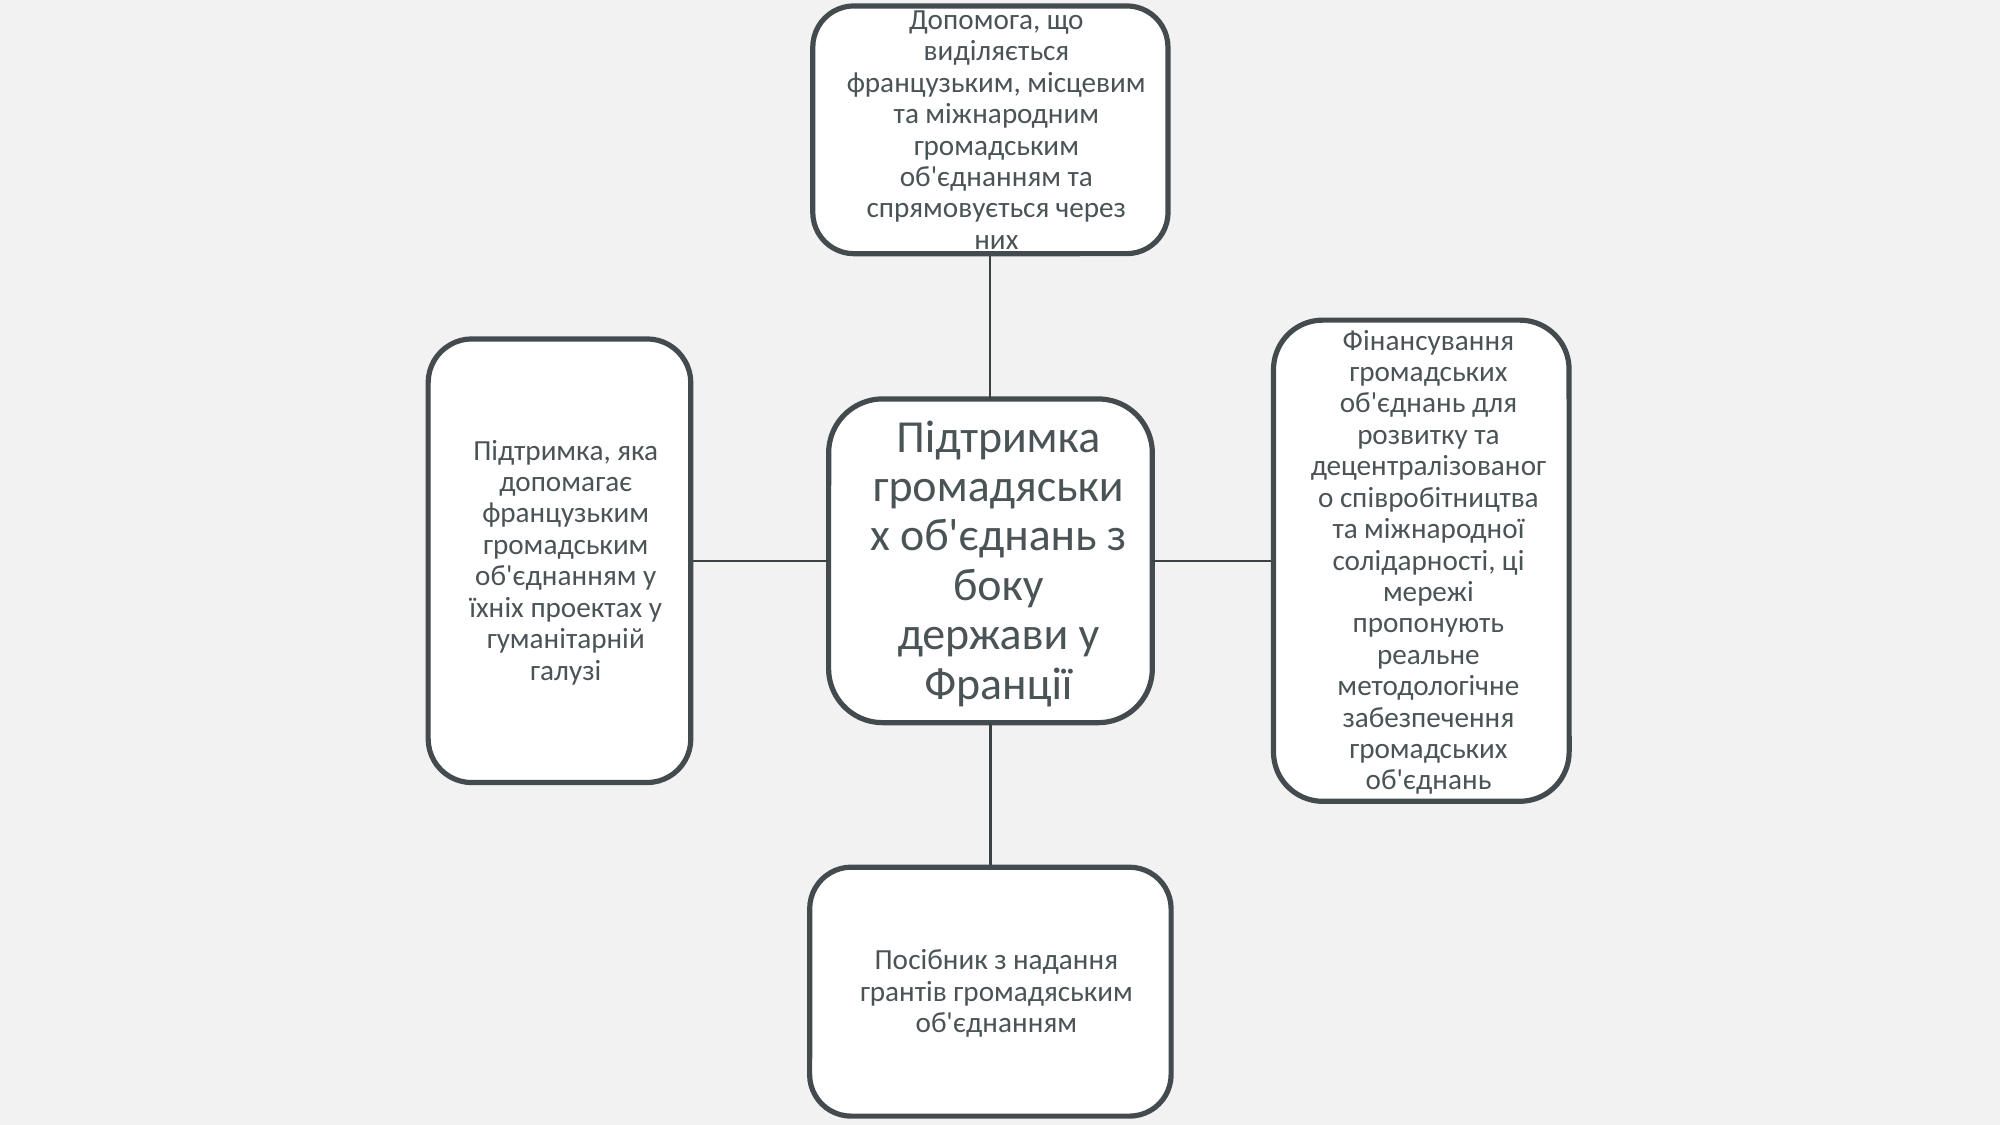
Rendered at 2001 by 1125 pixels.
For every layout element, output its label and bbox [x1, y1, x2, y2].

list [11, 21, 1986, 1101]
